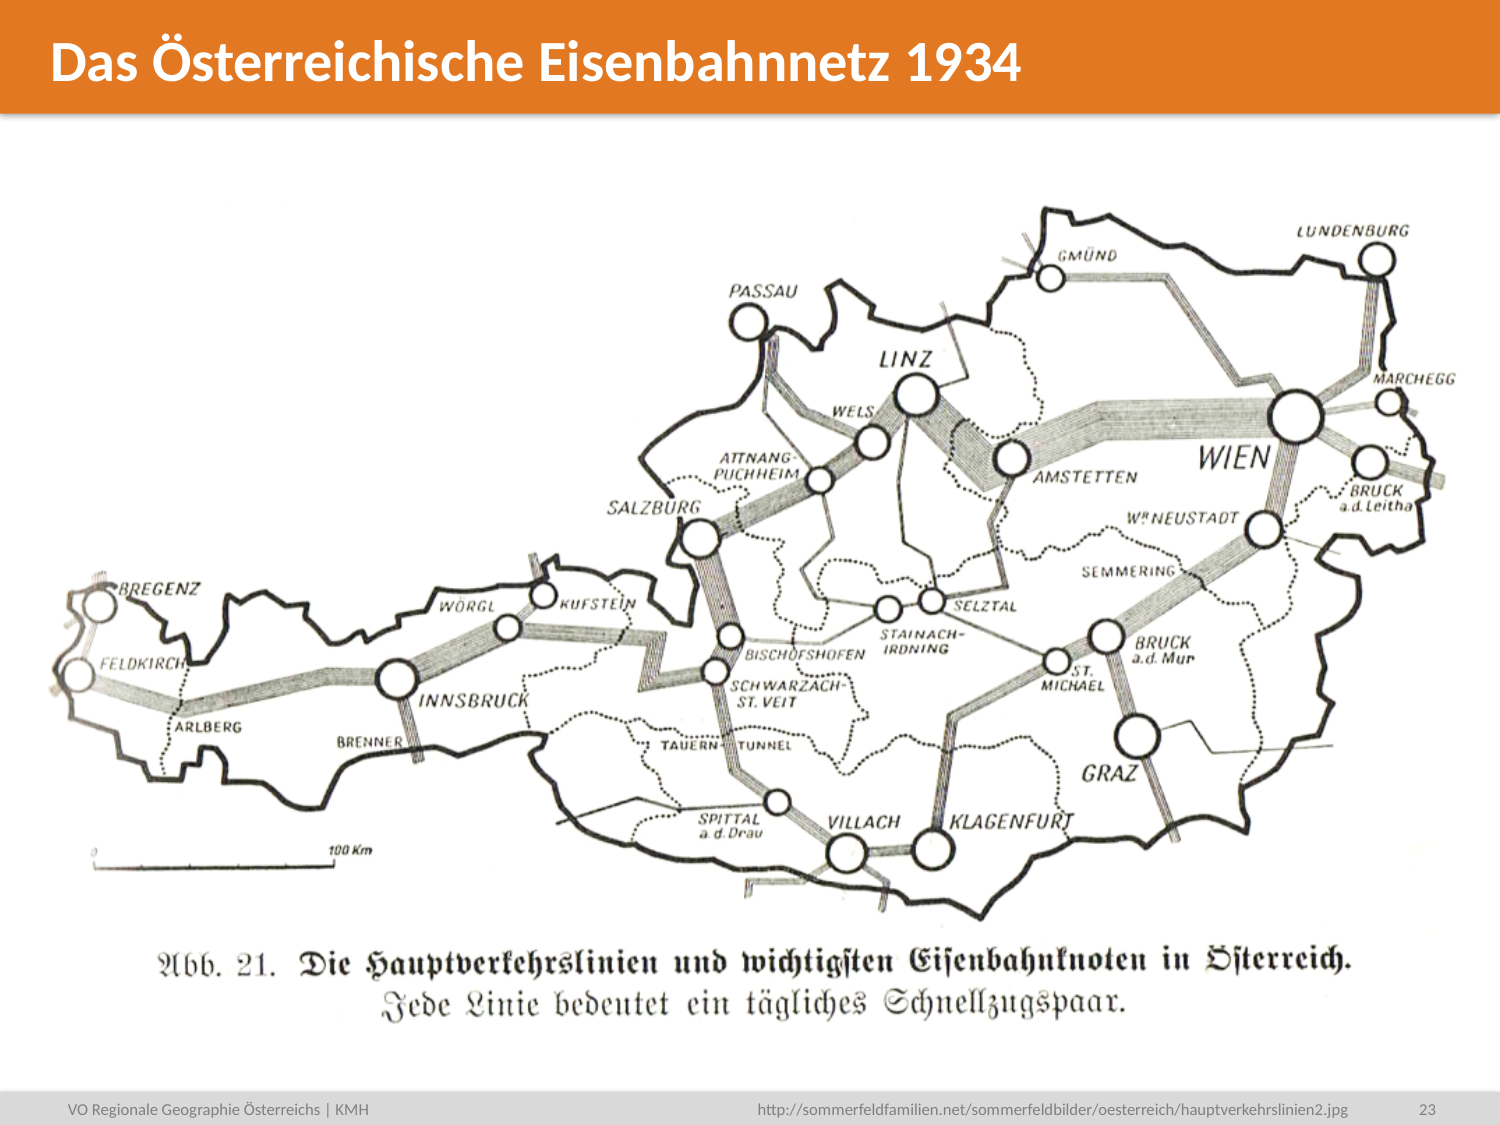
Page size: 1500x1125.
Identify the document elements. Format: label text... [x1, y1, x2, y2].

list http://sommerfeldfamilien.net/sommerfeldbilder/oesterreich/hauptverkehrslinien2.jpg [726, 1091, 1364, 1125]
title Das Österreichische Eisenbahnnetz 1934 [35, 15, 1451, 91]
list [42, 167, 1472, 1036]
